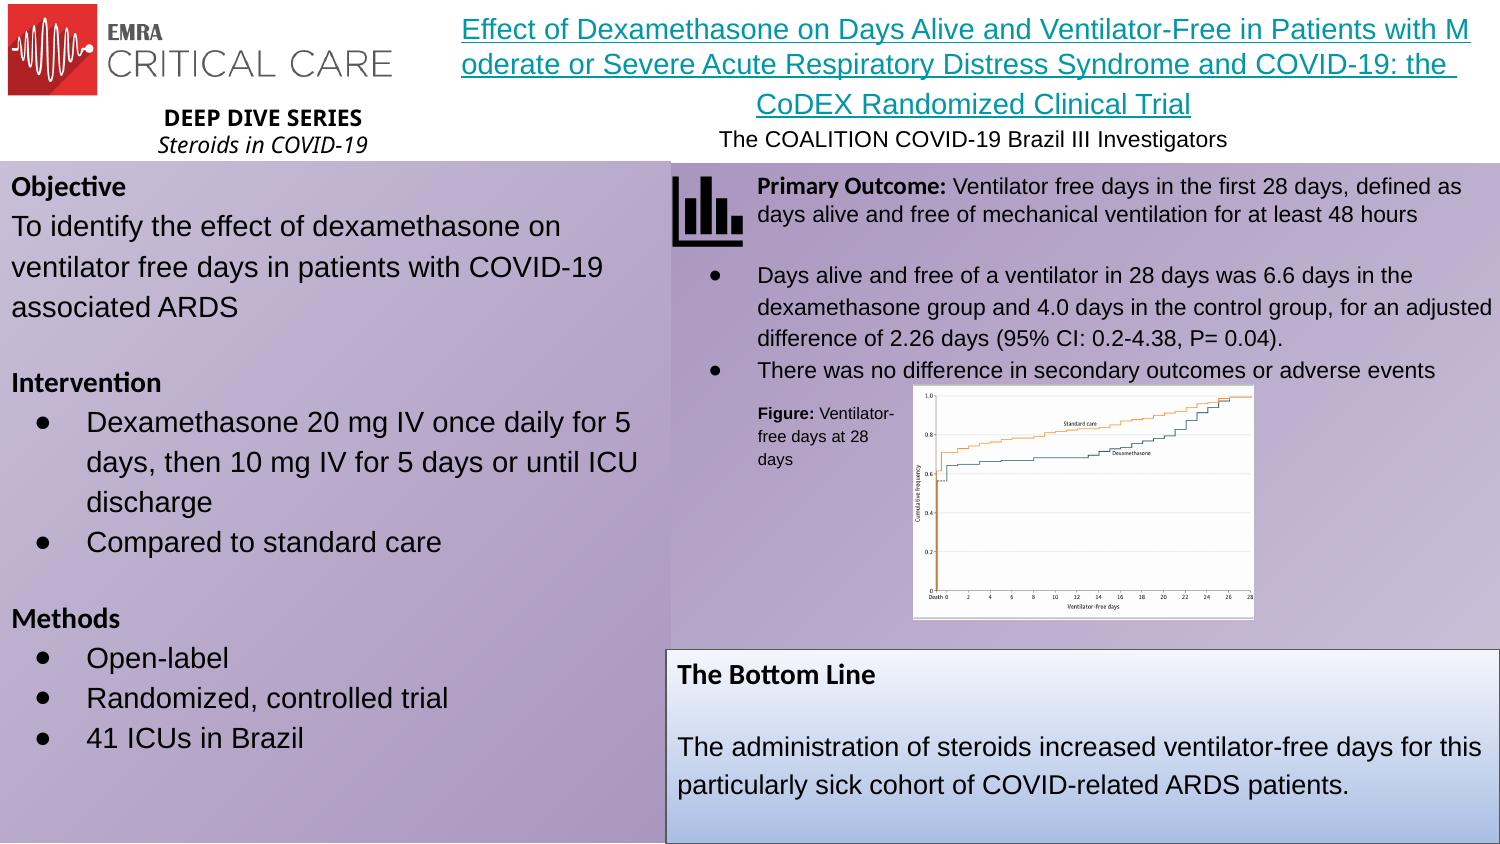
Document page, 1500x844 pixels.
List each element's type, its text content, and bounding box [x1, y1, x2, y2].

picture [2, 0, 398, 99]
text_box The Bottom Line The administration of steroids increased ventilator-free days for this particularly sick cohort of COVID-related ARDS patients. [666, 649, 1500, 844]
text_box Effect of Dexamethasone on Days Alive and Ventilator-Free in Patients with Moderate or Severe Acute Respiratory Distress Syndrome and COVID-19: the CoDEX Randomized Clinical Trial The COALITION COVID-19 Brazil III Investigators [450, 0, 1497, 163]
text_box DEEP DIVE SERIES Steroids in COVID-19 [3, 97, 523, 162]
picture [658, 161, 758, 261]
picture [912, 384, 1254, 621]
text_box Primary Outcome: Ventilator free days in the first 28 days, defined as days alive and free of mechanical ventilation for at least 48 hours Days alive and free of a ventilator in 28 days was 6.6 days in the dexamethasone group and 4.0 days in the control group, for an adjusted difference of 2.26 days (95% CI: 0.2-4.38, P= 0.04). There was no difference in secondary outcomes or adverse events [671, 163, 1500, 649]
text_box Objective To identify the effect of dexamethasone on ventilator free days in patients with COVID-19 associated ARDS Intervention Dexamethasone 20 mg IV once daily for 5 days, then 10 mg IV for 5 days or until ICU discharge Compared to standard care Methods Open-label Randomized, controlled trial 41 ICUs in Brazil [0, 161, 671, 843]
text_box Figure: Ventilator-free days at 28 days [742, 384, 911, 511]
